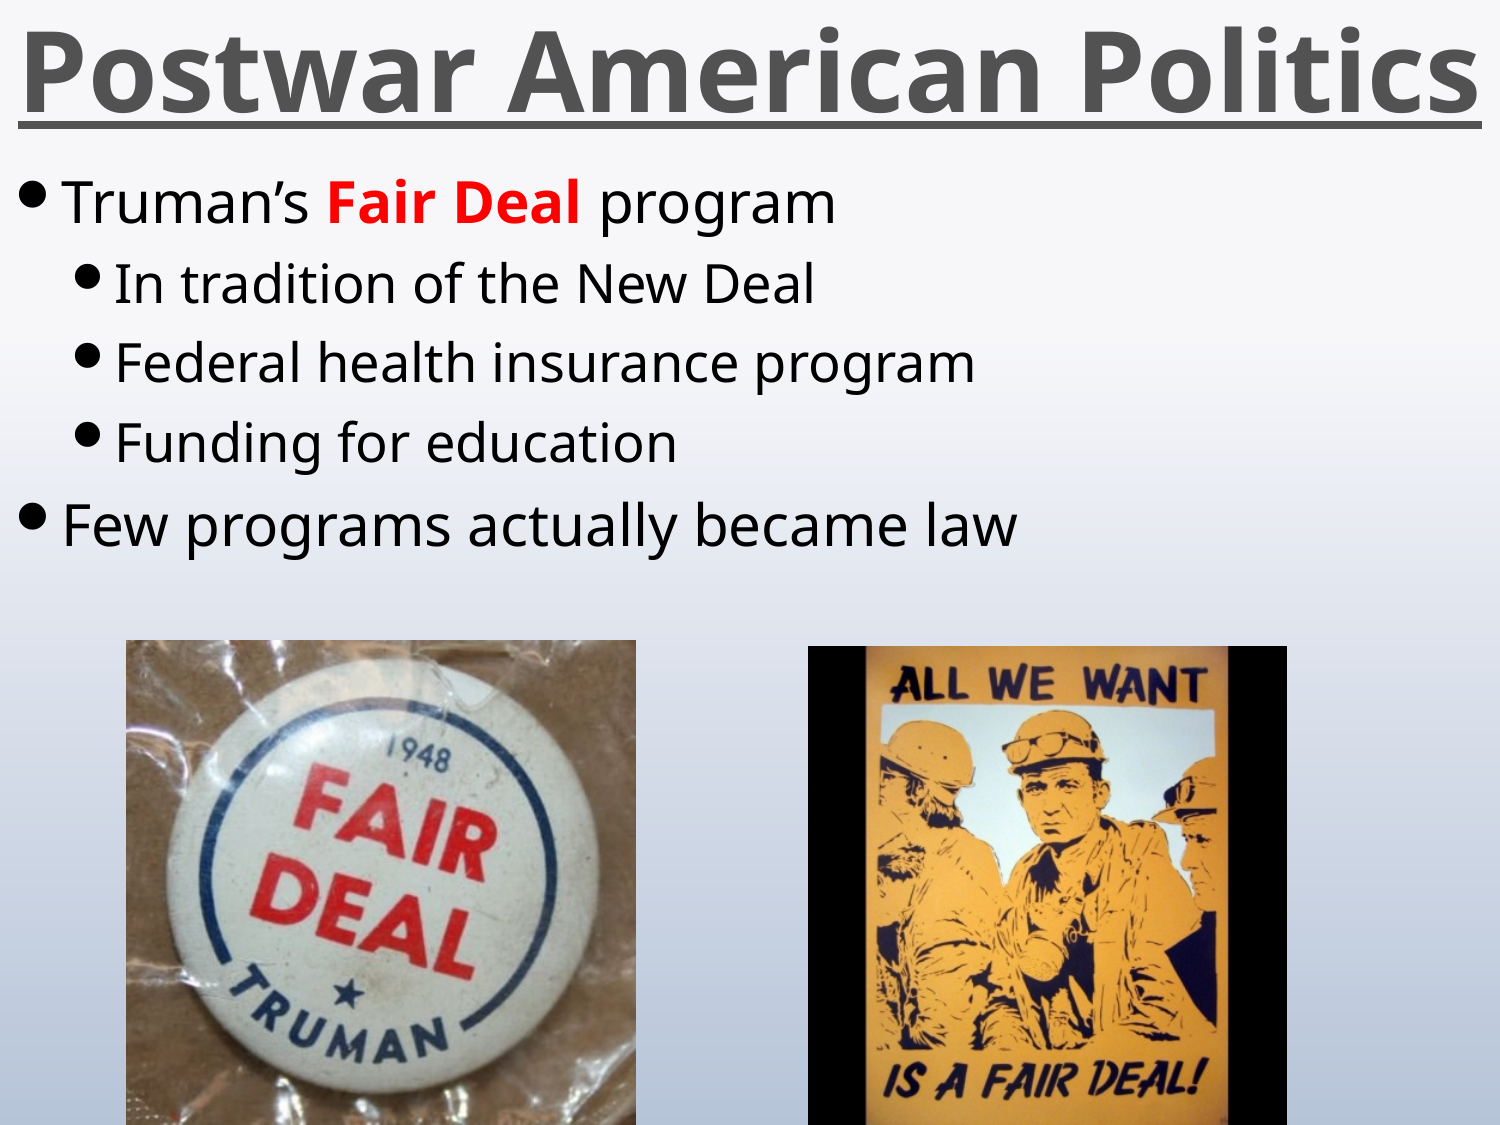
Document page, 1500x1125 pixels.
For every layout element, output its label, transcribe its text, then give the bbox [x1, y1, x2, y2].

title Postwar American Politics [0, 0, 1500, 153]
picture [124, 639, 638, 1125]
picture [806, 644, 1289, 1125]
list Truman’s Fair Deal program In tradition of the New Deal Federal health insurance program Funding for education Few programs actually became law [0, 171, 1500, 1125]
